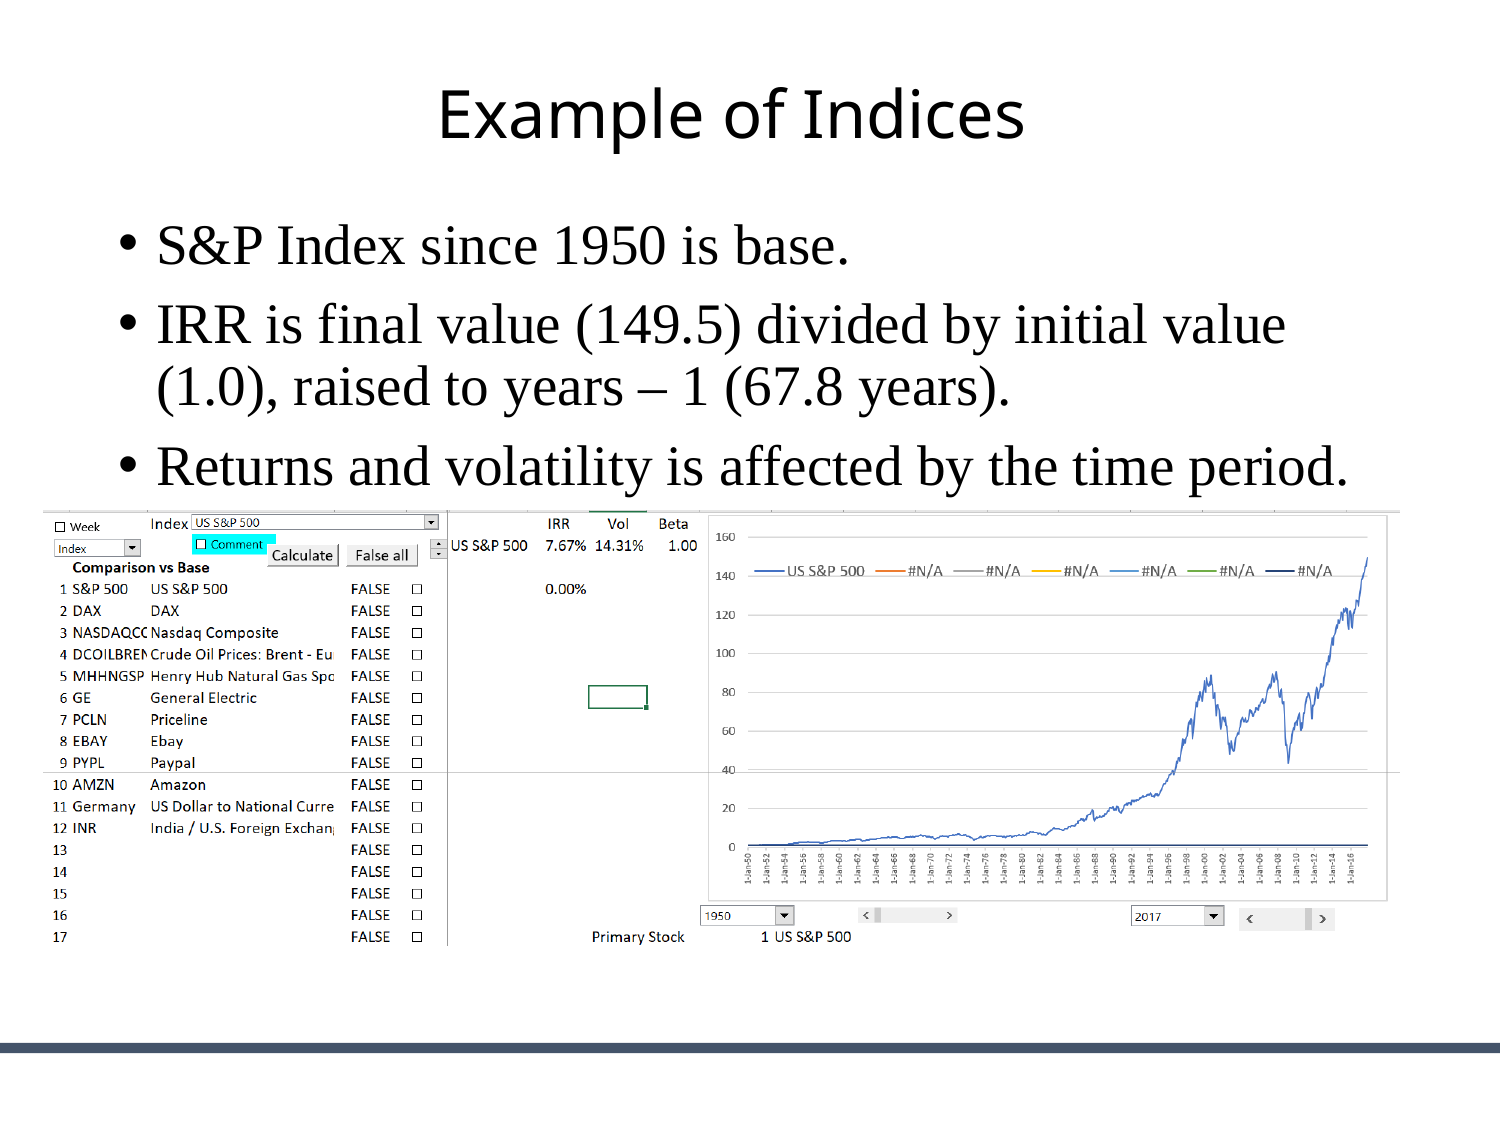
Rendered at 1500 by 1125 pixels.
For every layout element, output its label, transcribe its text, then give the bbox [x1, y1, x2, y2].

list S&P Index since 1950 is base. IRR is final value (149.5) divided by initial value (1.0), raised to years – 1 (67.8 years). Returns and volatility is affected by the time period. [103, 207, 1437, 511]
picture [43, 510, 1400, 946]
title Example of Indices [103, 59, 1361, 174]
